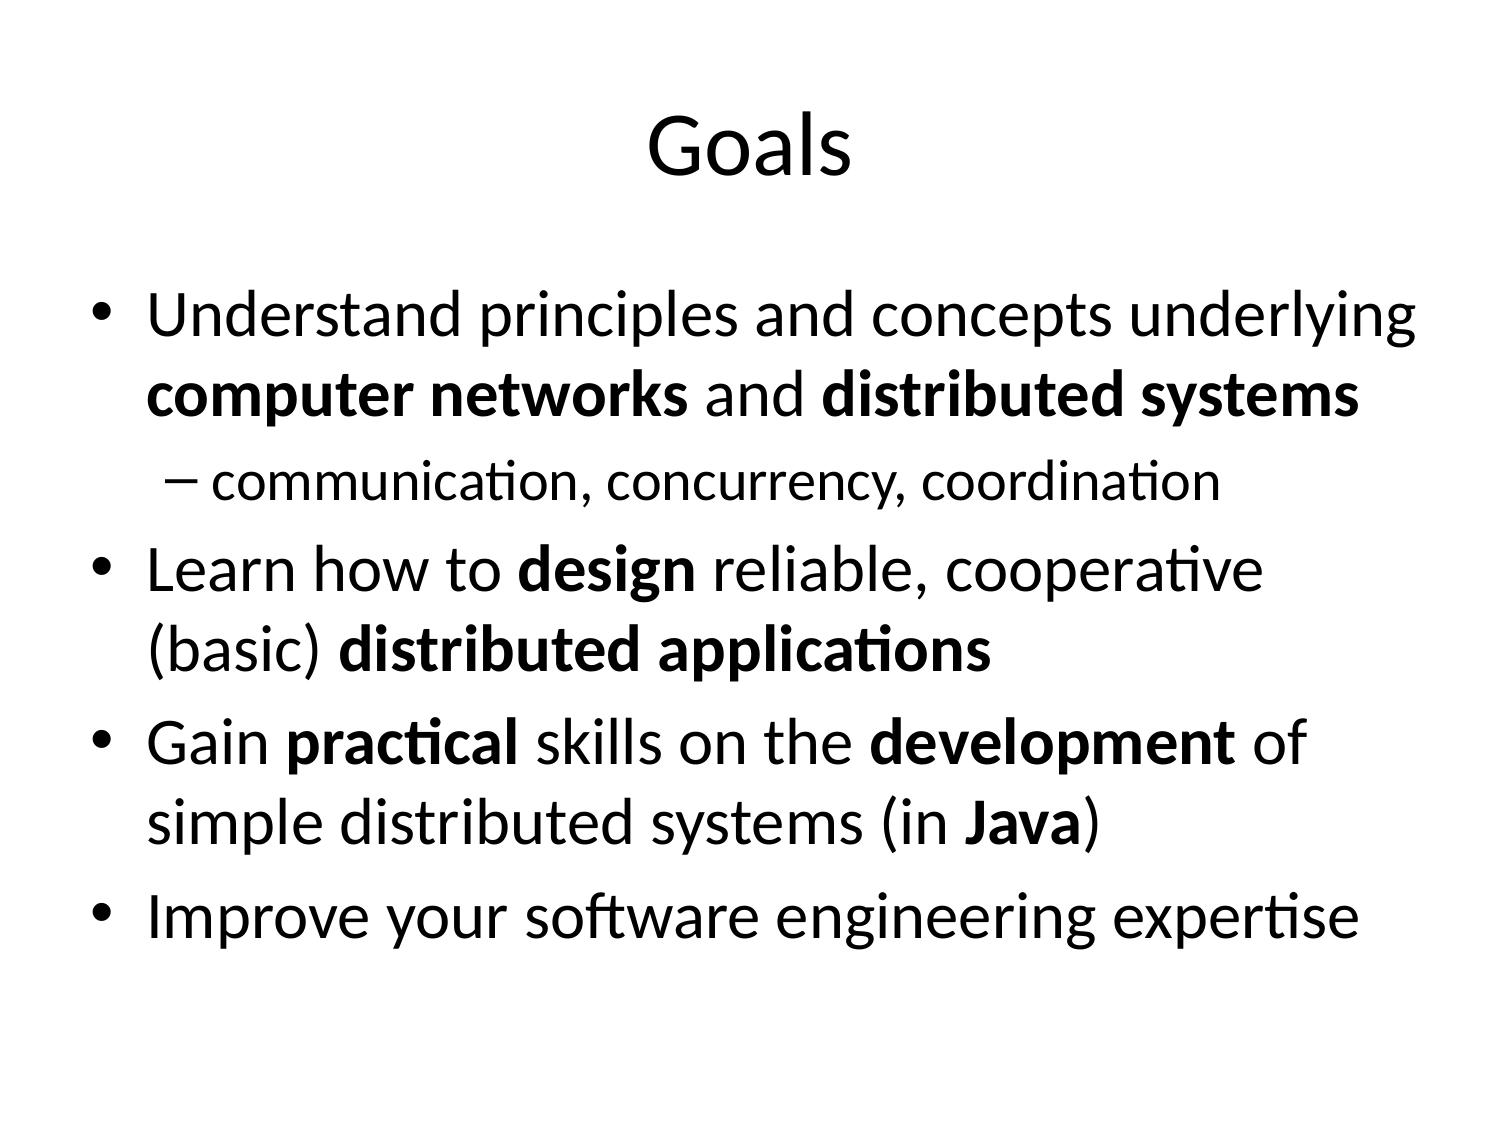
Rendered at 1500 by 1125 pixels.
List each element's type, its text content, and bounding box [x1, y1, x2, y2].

title Goals [75, 45, 1425, 233]
list Understand principles and concepts underlying computer networks and distributed systems communication, concurrency, coordination Learn how to design reliable, cooperative (basic) distributed applications Gain practical skills on the development of simple distributed systems (in Java) Improve your software engineering expertise [75, 262, 1472, 1076]
